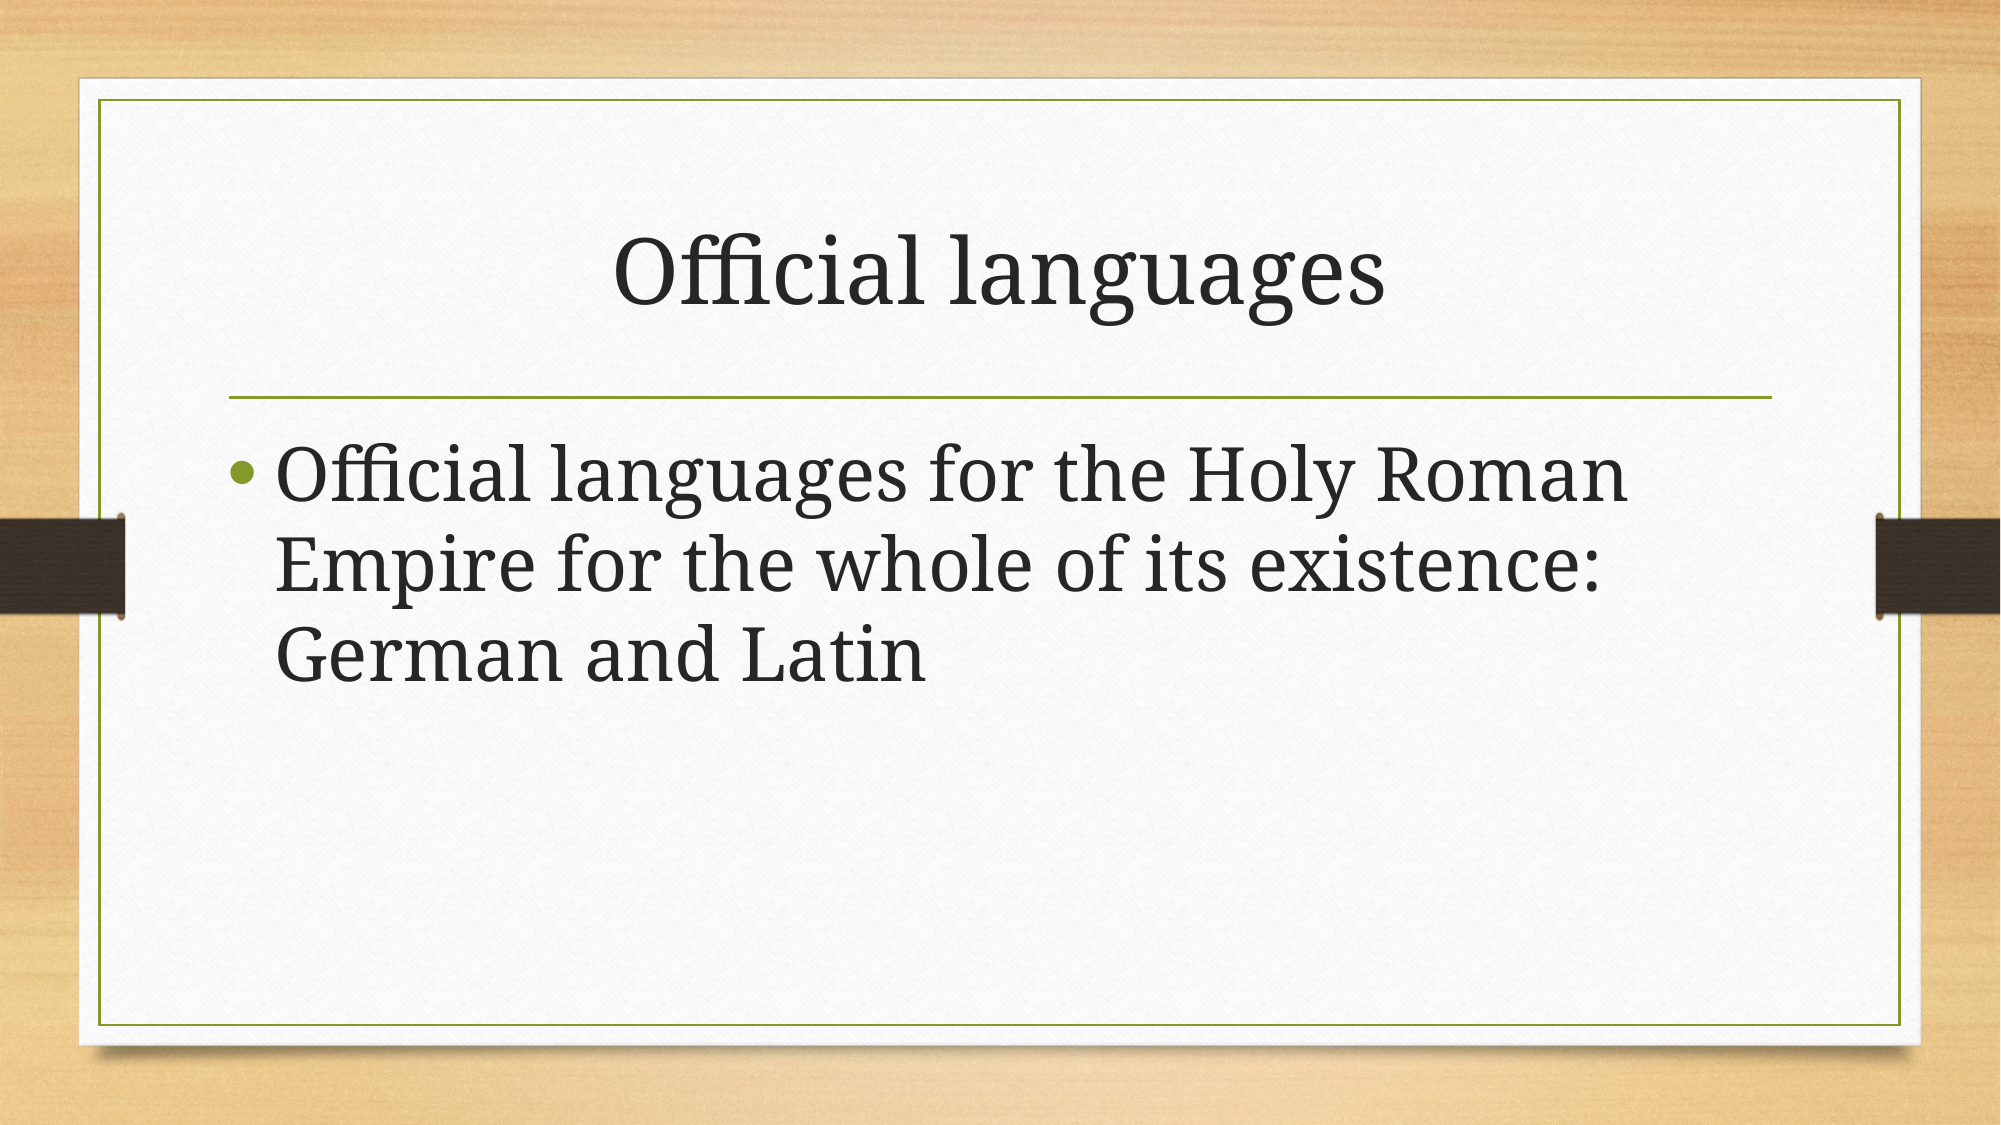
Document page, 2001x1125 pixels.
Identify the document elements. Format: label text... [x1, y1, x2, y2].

list Official languages for the Holy Roman Empire for the whole of its existence: German and Latin [212, 419, 1788, 964]
title Official languages [212, 161, 1788, 375]
picture [0, 0, 2001, 1125]
